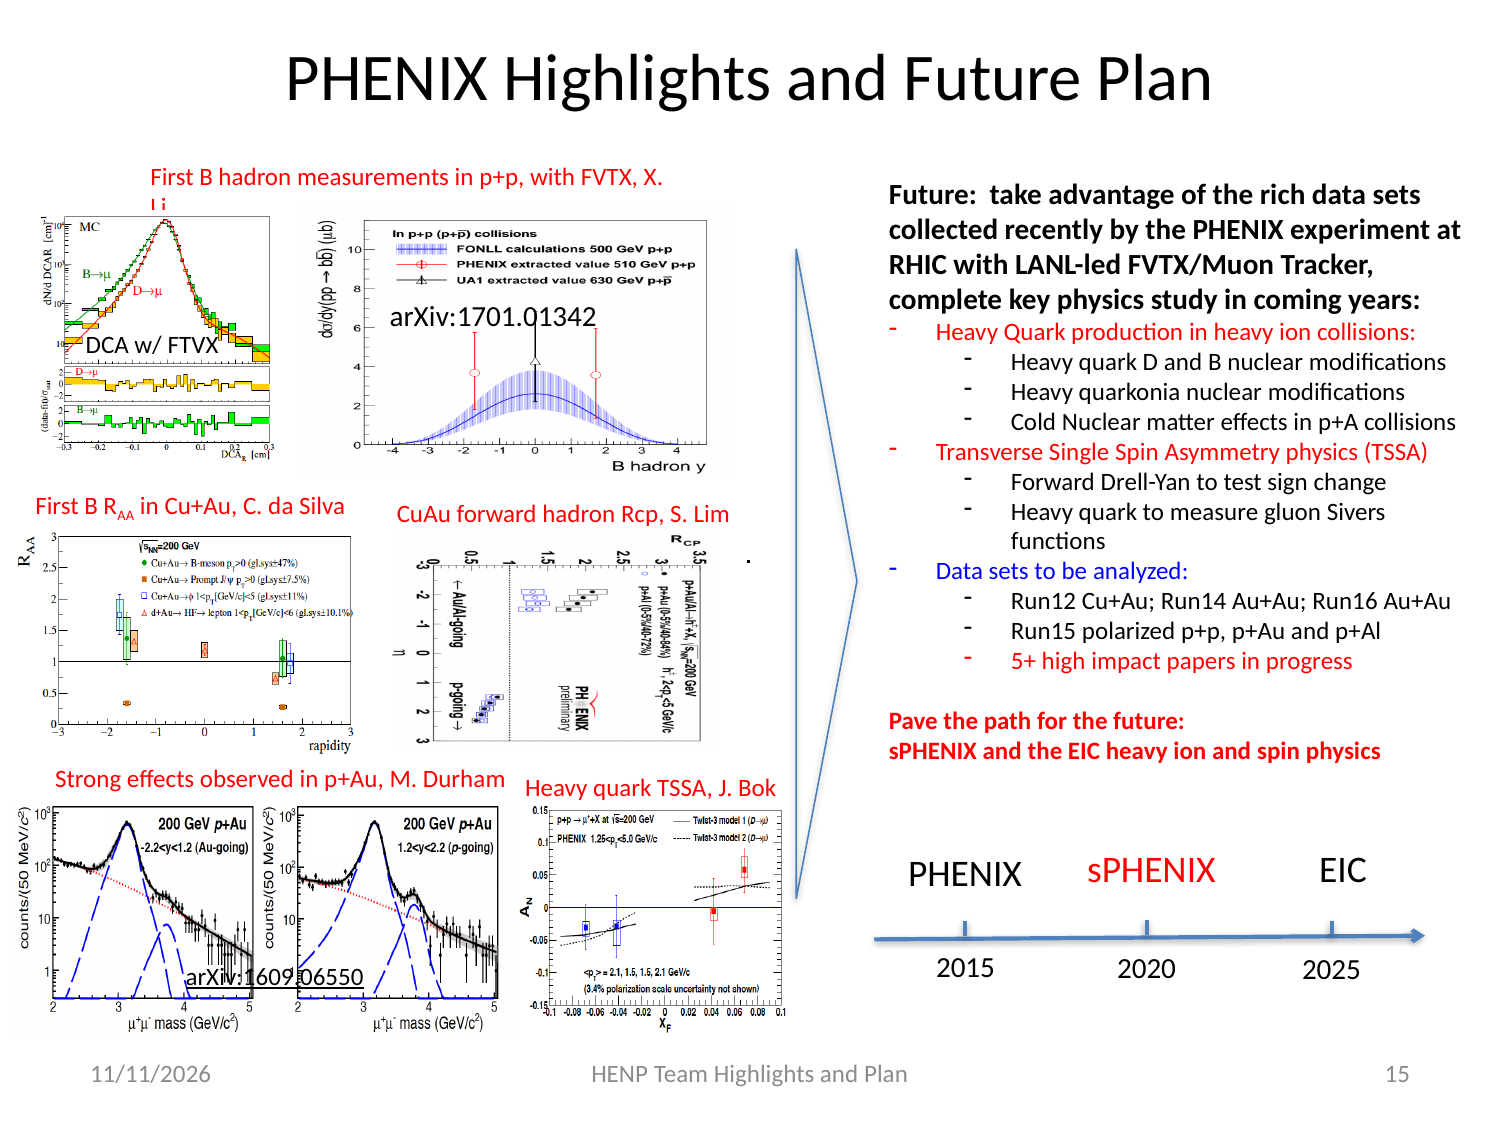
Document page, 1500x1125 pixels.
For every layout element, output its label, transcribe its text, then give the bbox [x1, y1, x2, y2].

picture [10, 530, 360, 764]
text_box Future: take advantage of the rich data sets collected recently by the PHENIX experiment at RHIC with LANL-led FVTX/Muon Tracker, complete key physics study in coming years: Heavy Quark production in heavy ion collisions: Heavy quark D and B nuclear modifications Heavy quarkonia nuclear modifications Cold Nuclear matter effects in p+A collisions Transverse Single Spin Asymmetry physics (TSSA) Forward Drell-Yan to test sign change Heavy quark to measure gluon Sivers functions Data sets to be analyzed: Run12 Cu+Au; Run14 Au+Au; Run16 Au+Au Run15 polarized p+p, p+Au and p+Al 5+ high impact papers in progress Pave the path for the future: sPHENIX and the EIC heavy ion and spin physics [874, 168, 1488, 772]
text_box PHENIX [893, 841, 1038, 902]
footer HENP Team Highlights and Plan [512, 1042, 988, 1103]
text_box First B hadron measurements in p+p, with FVTX, X. Li [135, 153, 701, 228]
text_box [10, 800, 509, 1038]
text_box CuAu forward hadron Rcp, S. Lim [382, 490, 436, 536]
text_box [874, 919, 1426, 994]
text_box Strong effects observed in p+Au, M. Durham [40, 755, 436, 799]
text_box [795, 248, 858, 878]
text_box First B RAA in Cu+Au, C. da Silva [20, 482, 377, 531]
slide_number 15 [1074, 1042, 1425, 1103]
text_box CuAu forward hadron Rcp, S. Lim [671, 490, 746, 536]
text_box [299, 198, 731, 477]
picture [441, 477, 797, 1038]
title PHENIX Highlights and Future Plan [75, 6, 1425, 142]
text_box EIC [1304, 837, 1382, 898]
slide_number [75, 1046, 425, 1103]
text_box sPHENIX [1072, 837, 1231, 898]
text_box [28, 209, 279, 468]
text_box Heavy quark TSSA, J. Bok [671, 763, 790, 799]
